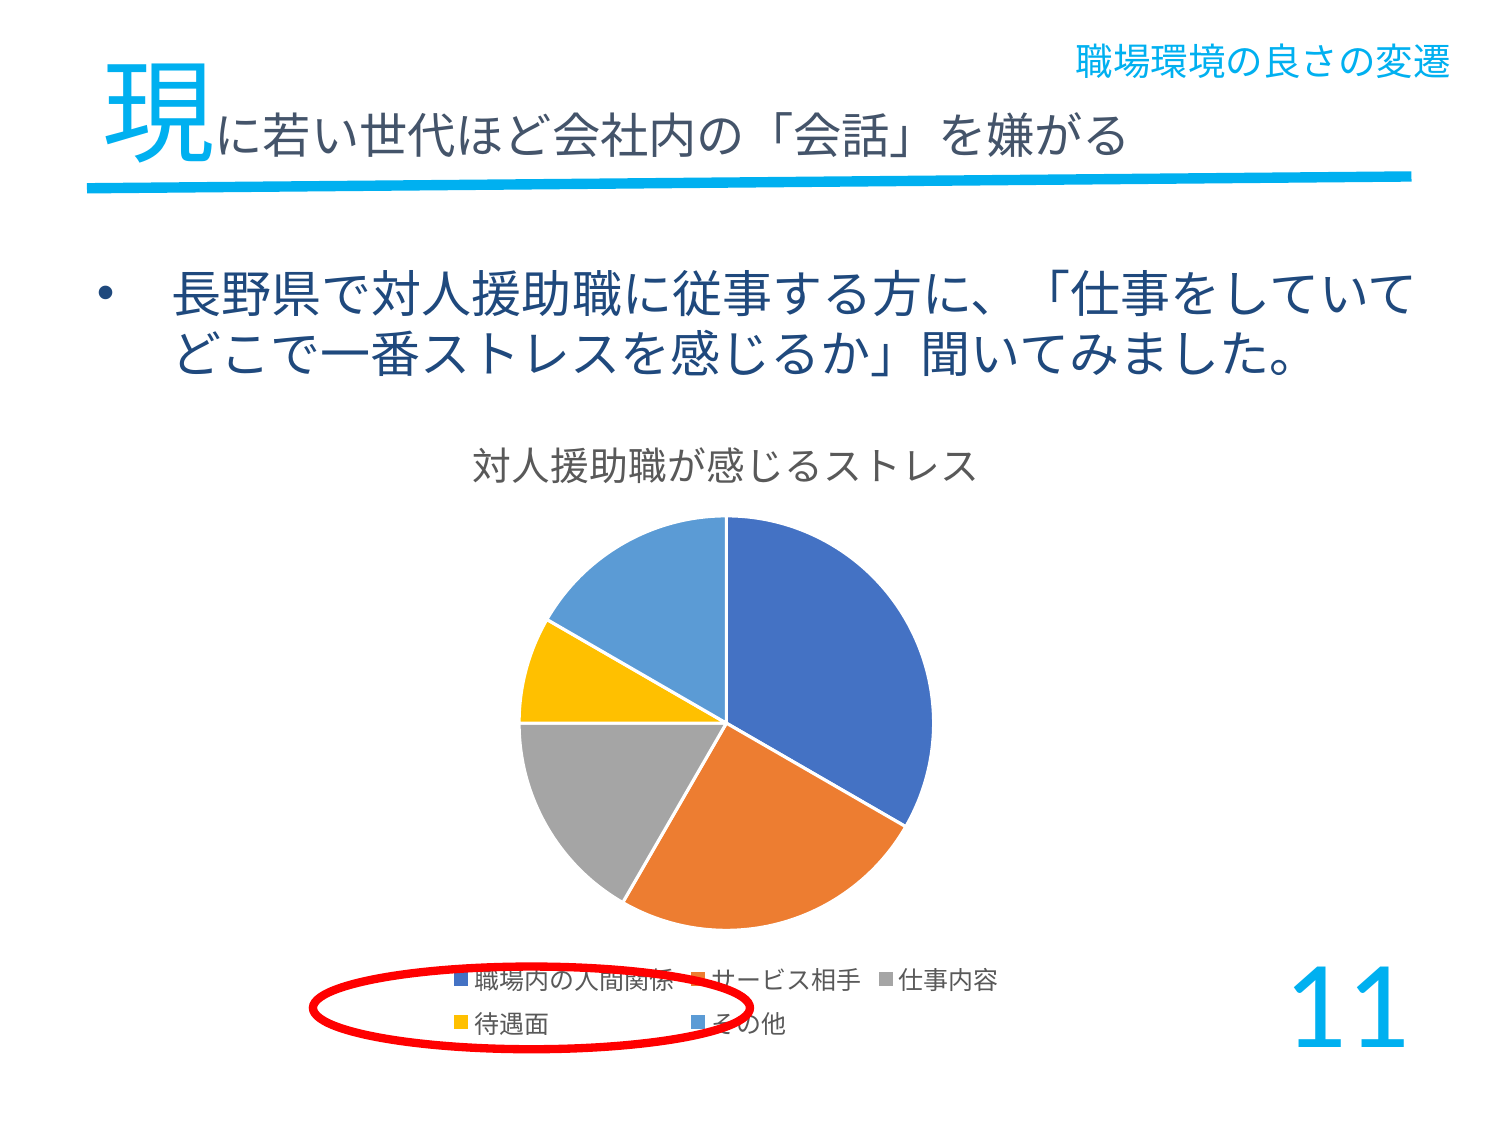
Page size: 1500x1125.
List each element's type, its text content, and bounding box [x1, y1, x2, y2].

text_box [87, 176, 1412, 189]
chart [265, 402, 1187, 1048]
title 現に若い世代ほど会社内の「会話」を嫌がる [87, 47, 1436, 187]
text_box 職場環境の良さの変遷 [1061, 30, 1476, 91]
slide_number 11 [1074, 893, 1425, 1103]
text_box 長野県で対人援助職に従事する方に、「仕事をしていてどこで一番ストレスを感じるか」聞いてみました。 [82, 255, 1459, 390]
